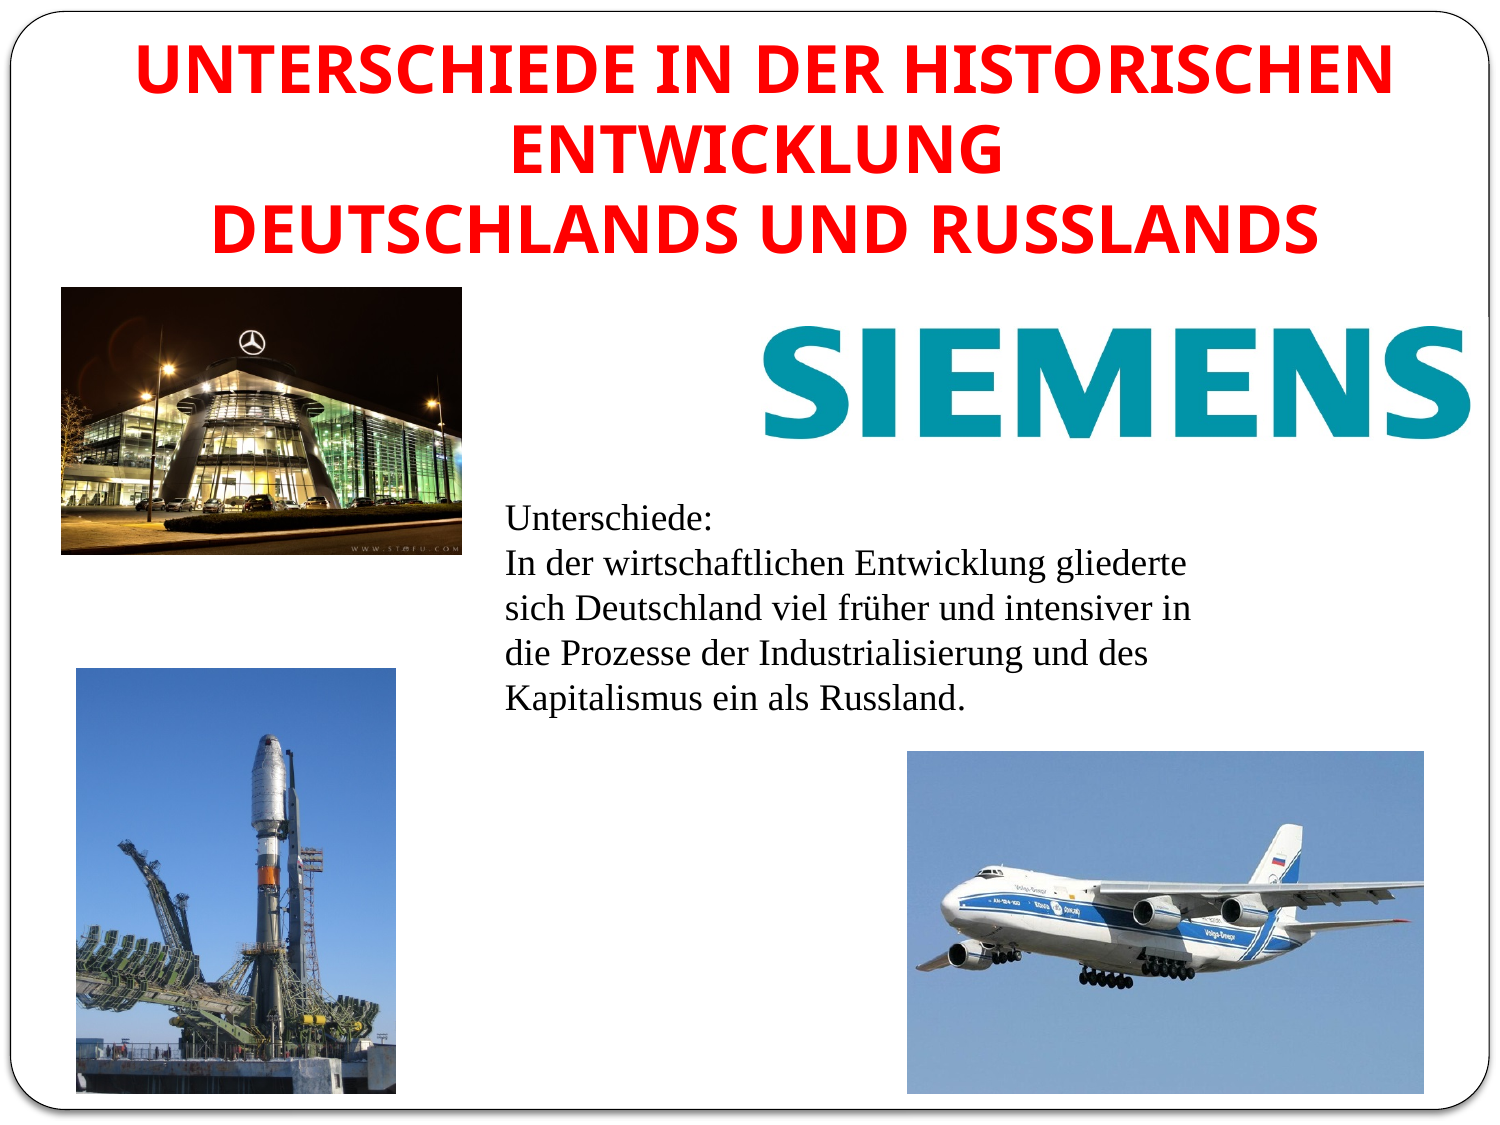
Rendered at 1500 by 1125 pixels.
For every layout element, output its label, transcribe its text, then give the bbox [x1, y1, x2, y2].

picture [76, 668, 396, 1095]
picture [907, 751, 1424, 1095]
picture [61, 287, 462, 555]
text_box Unterschiede: In der wirtschaftlichen Entwicklung gliederte sich Deutschland viel früher und intensiver in die Prozesse der Industrialisierung und des Kapitalismus ein als Russland. [490, 485, 1235, 996]
text_box UNTERSCHIEDE IN DER HISTORISCHEN ENTWICKLUNG DEUTSCHLANDS UND RUSSLANDS [31, 19, 1500, 274]
picture [761, 326, 1471, 441]
